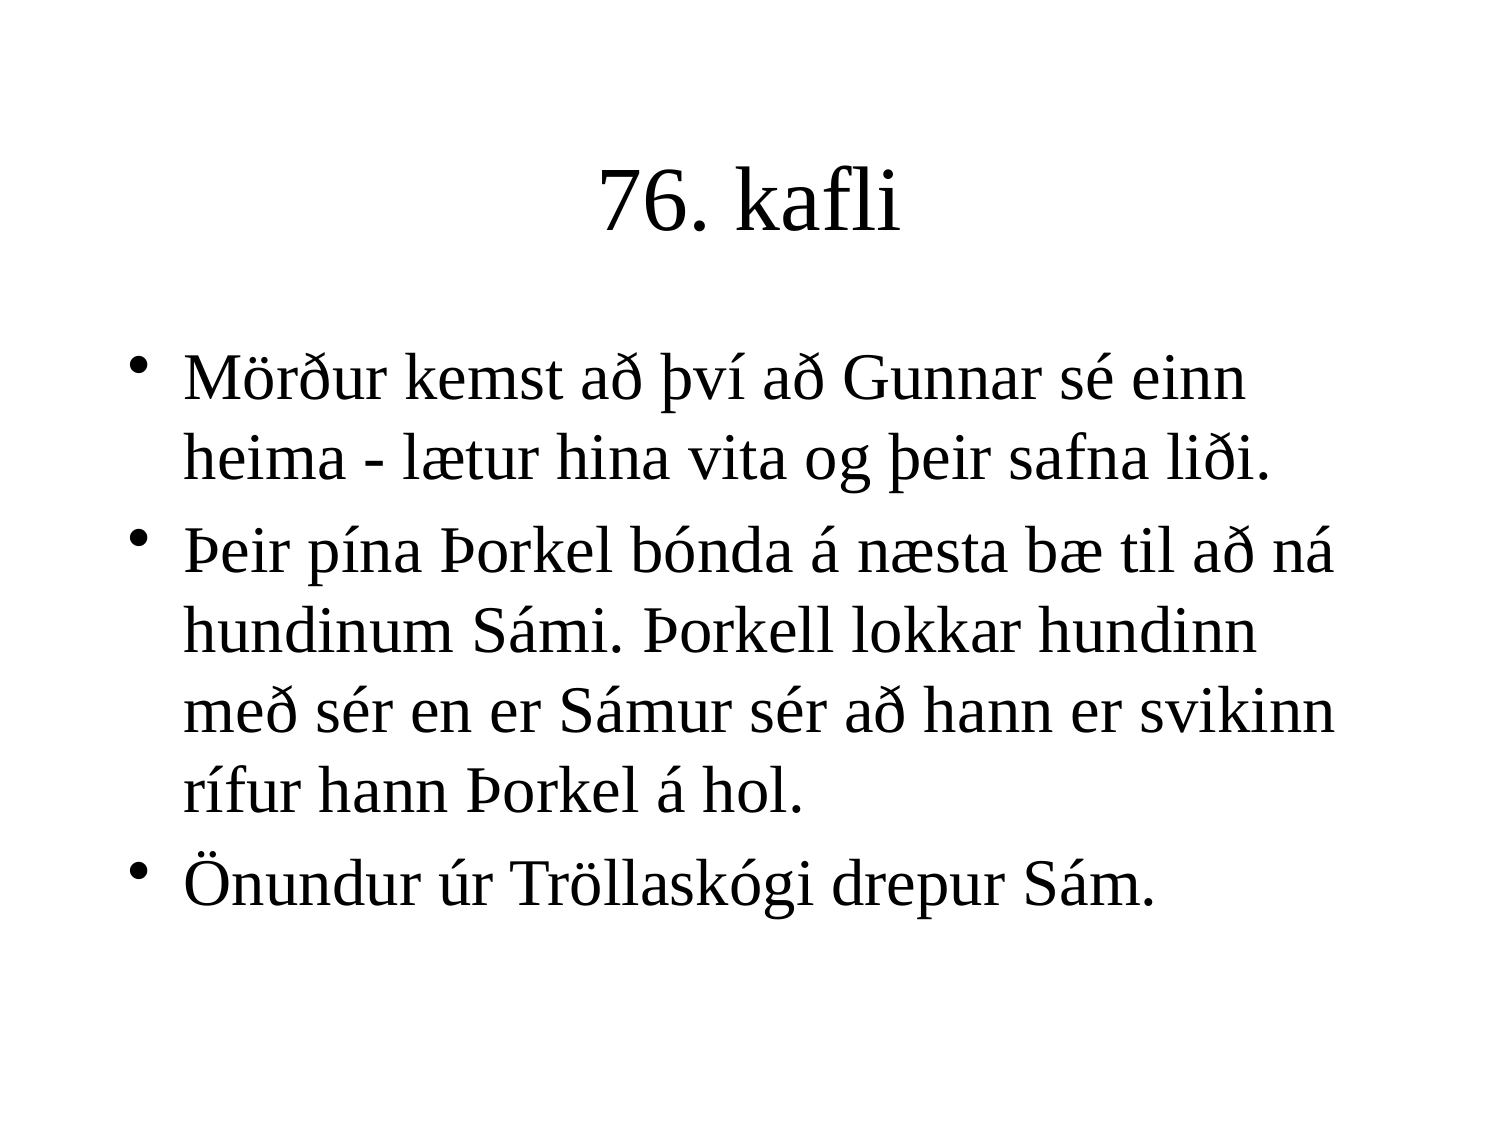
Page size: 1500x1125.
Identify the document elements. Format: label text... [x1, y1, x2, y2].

title 76. kafli [112, 99, 1388, 288]
list Mörður kemst að því að Gunnar sé einn heima - lætur hina vita og þeir safna liði. Þeir pína Þorkel bónda á næsta bæ til að ná hundinum Sámi. Þorkell lokkar hundinn með sér en er Sámur sér að hann er svikinn rífur hann Þorkel á hol. Önundur úr Tröllaskógi drepur Sám. [112, 324, 1388, 1001]
